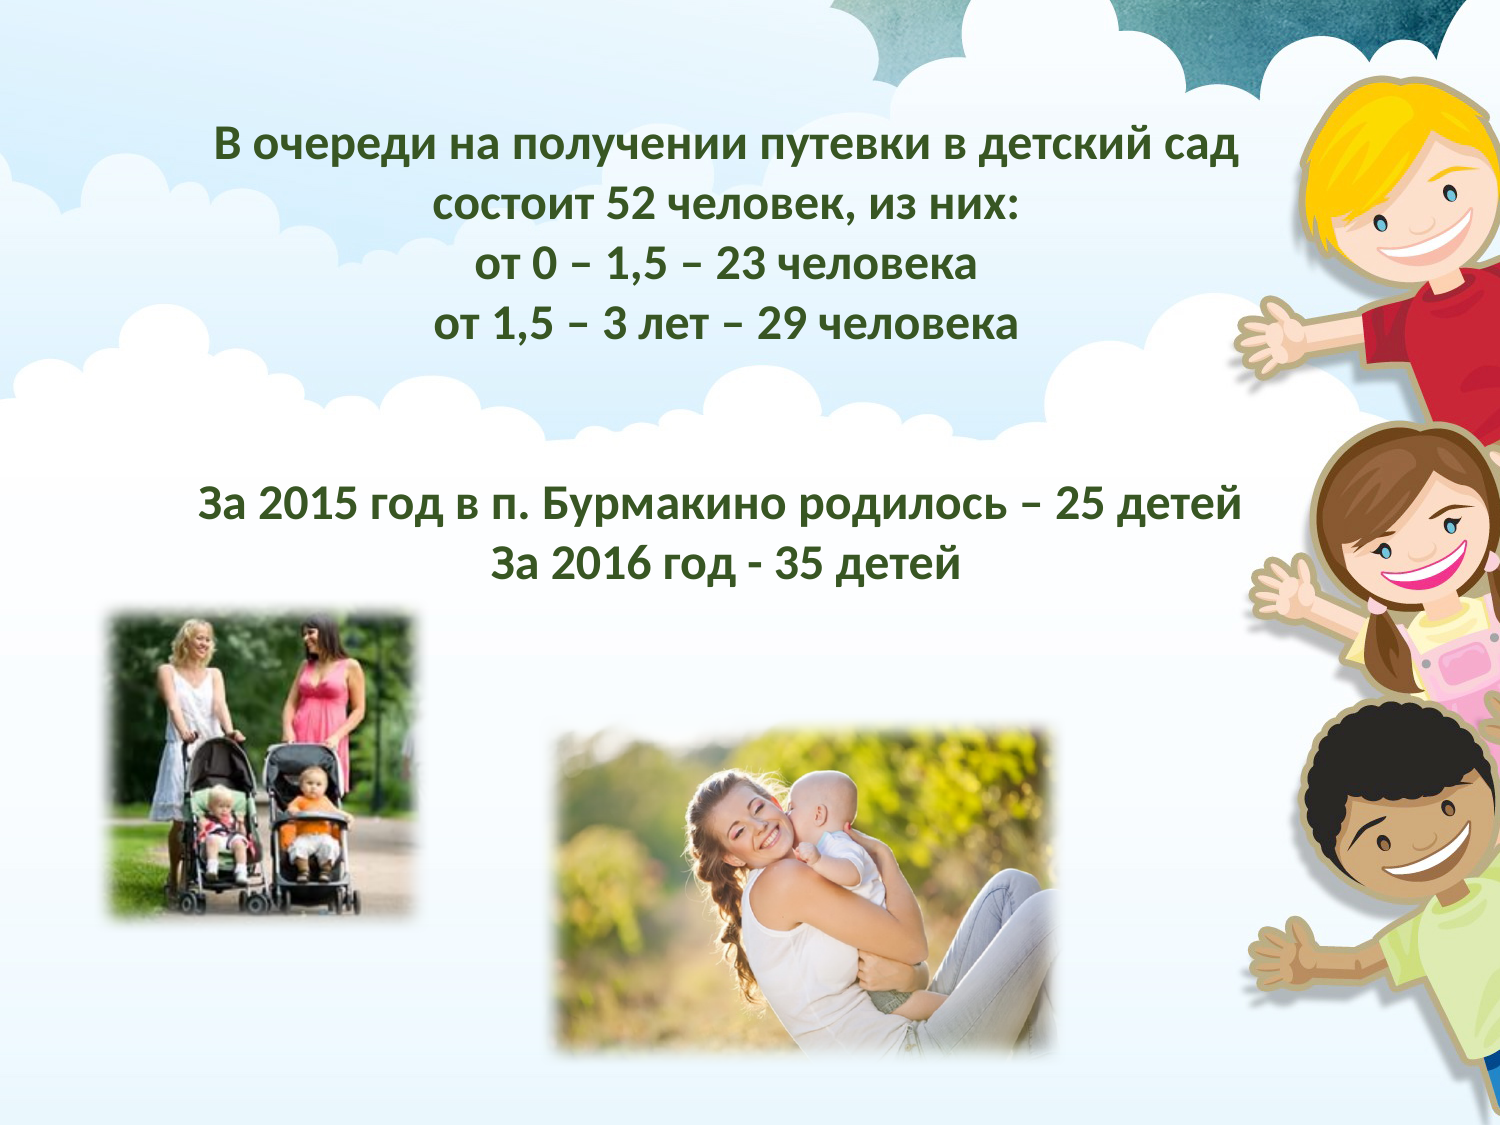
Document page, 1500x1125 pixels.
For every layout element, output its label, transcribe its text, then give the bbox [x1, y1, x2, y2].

text_box В очереди на получении путевки в детский сад состоит 52 человек, из них: от 0 – 1,5 – 23 человека от 1,5 – 3 лет – 29 человека За 2015 год в п. Бурмакино родилось – 25 детей За 2016 год - 35 детей [135, 101, 1317, 702]
picture [0, 0, 1500, 1125]
